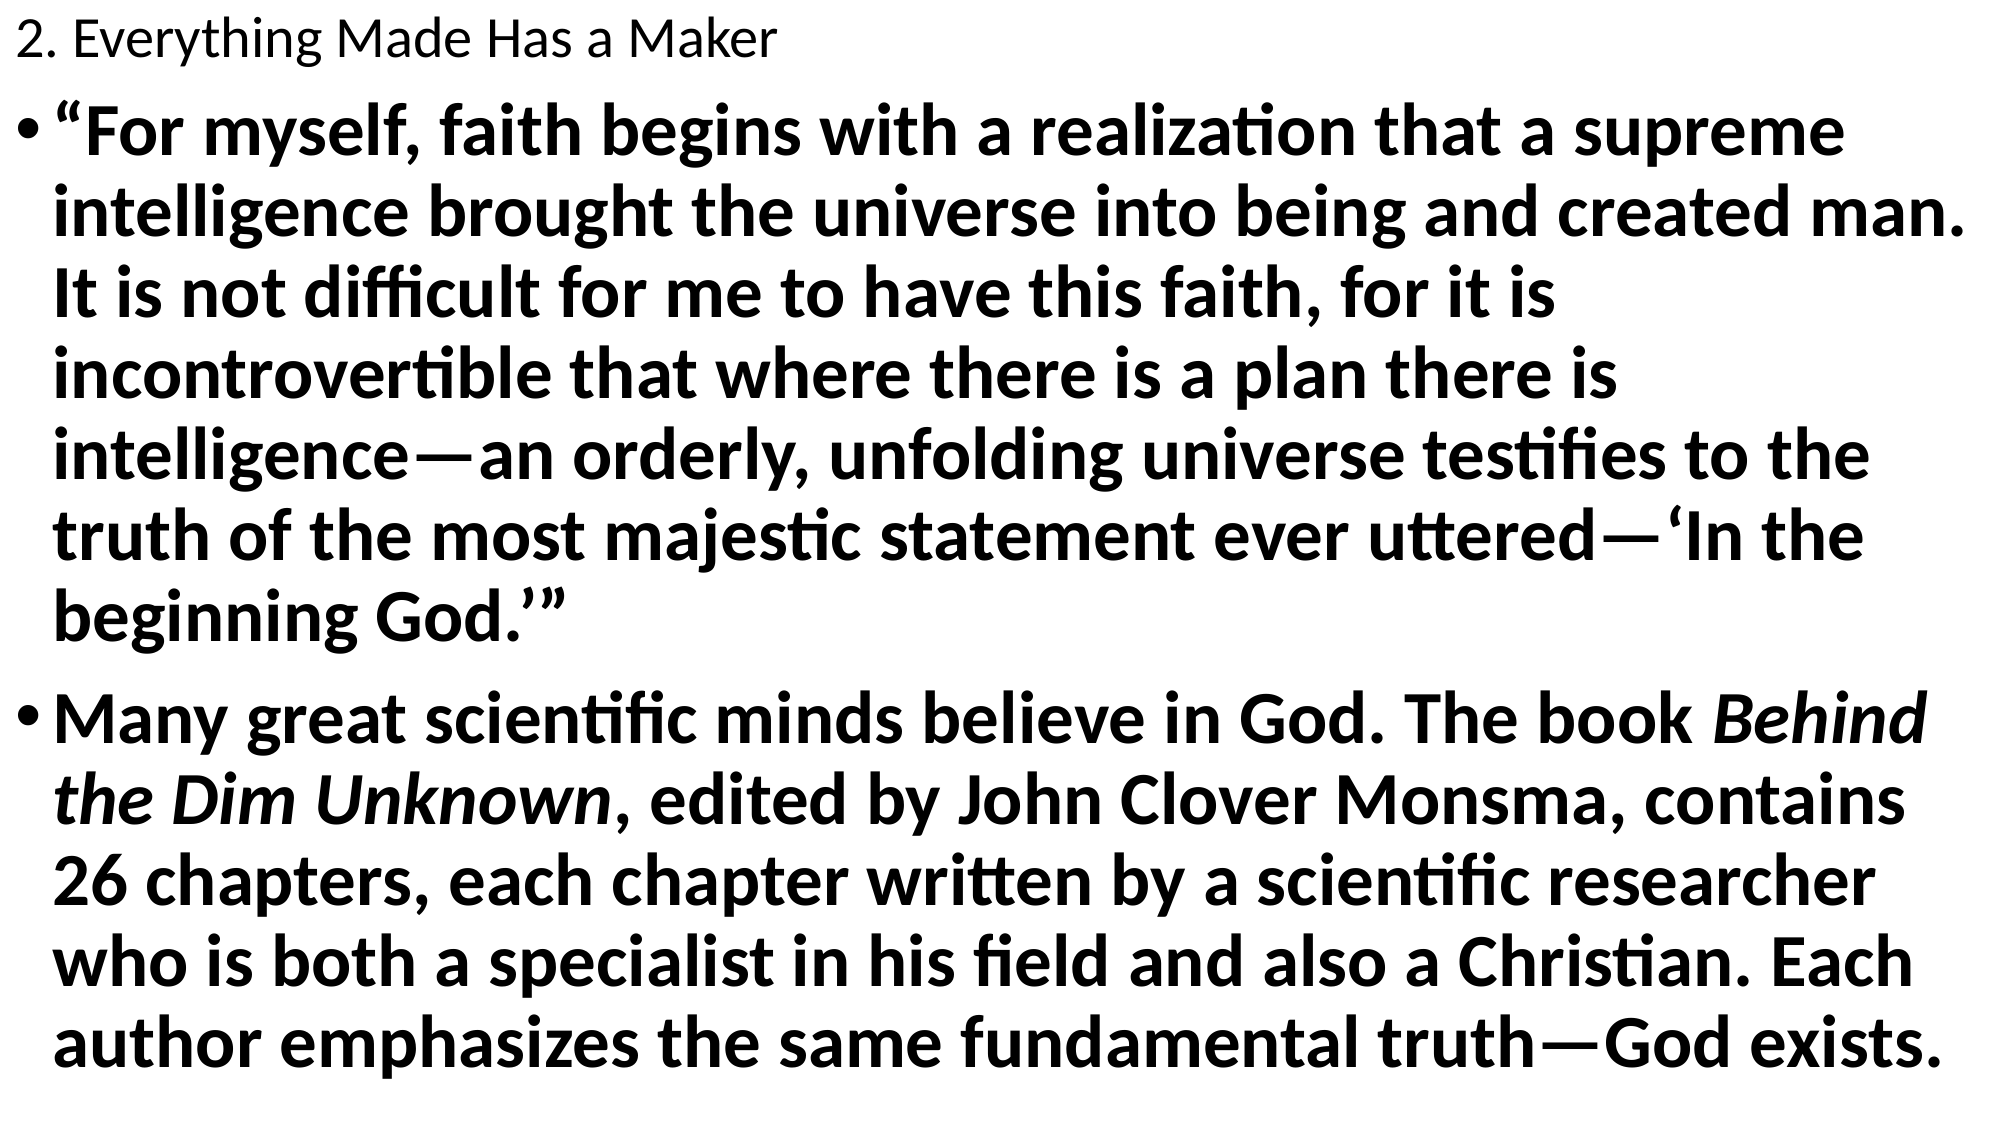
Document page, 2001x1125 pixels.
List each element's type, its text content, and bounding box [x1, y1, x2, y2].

list 2. Everything Made Has a Maker “For myself, faith begins with a realization that a supreme intelligence brought the universe into being and created man. It is not difficult for me to have this faith, for it is incontrovertible that where there is a plan there is intelligence—an orderly, unfolding universe testifies to the truth of the most majestic statement ever uttered—‘In the beginning God.’” Many great scientific minds believe in God. The book Behind the Dim Unknown, edited by John Clover Monsma, contains 26 chapters, each chapter written by a scientific researcher who is both a specialist in his field and also a Christian. Each author emphasizes the same fundamental truth—God exists. [0, 0, 2000, 1125]
